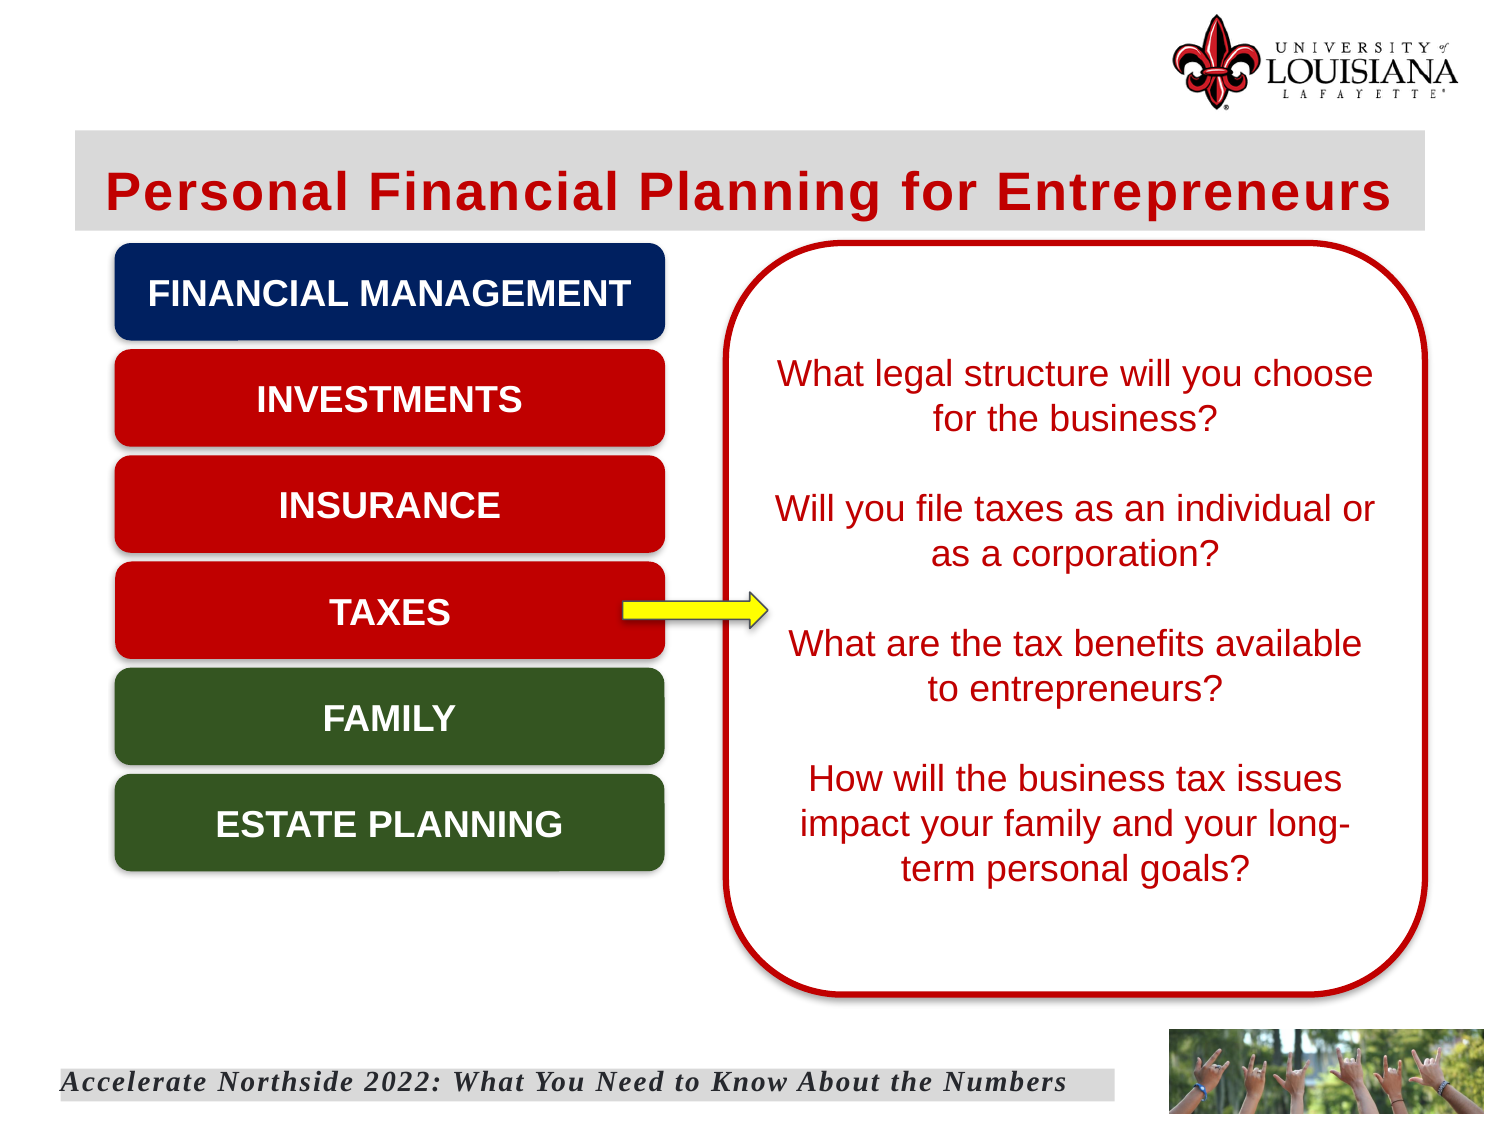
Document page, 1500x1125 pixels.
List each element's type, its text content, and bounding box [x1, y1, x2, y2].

text_box What legal structure will you choose for the business? Will you file taxes as an individual or as a corporation? What are the tax benefits available to entrepreneurs? How will the business tax issues impact your family and your long-term personal goals? [725, 242, 1426, 996]
text_box ESTATE PLANNING [113, 773, 666, 873]
text_box FAMILY [113, 666, 666, 766]
text_box [621, 591, 769, 630]
title Personal Financial Planning for Entrepreneurs [75, 130, 1425, 231]
picture [1169, 1029, 1484, 1114]
text_box Accelerate Northside 2022: What You Need to Know About the Numbers [60, 1068, 1115, 1102]
text_box INSURANCE [113, 454, 666, 554]
text_box FINANCIAL MANAGEMENT [113, 242, 666, 342]
picture [1159, 3, 1484, 117]
text_box TAXES [114, 560, 666, 660]
text_box INVESTMENTS [113, 348, 666, 448]
